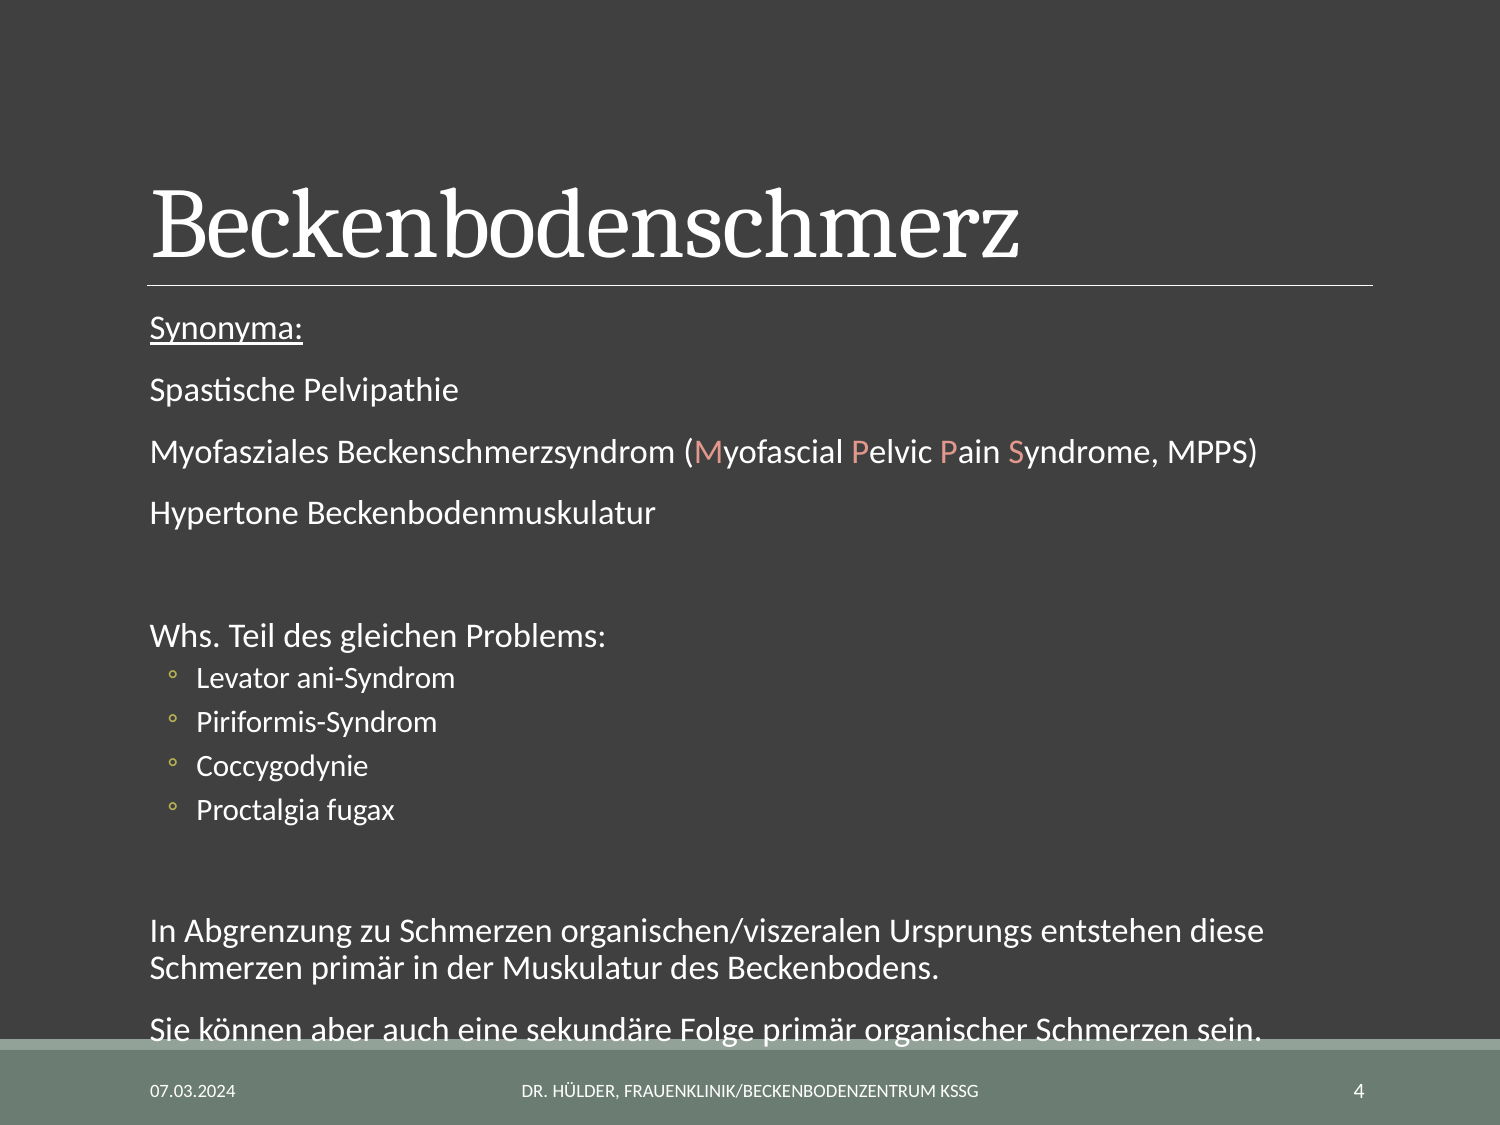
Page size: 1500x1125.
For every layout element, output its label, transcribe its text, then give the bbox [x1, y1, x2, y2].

title Beckenbodenschmerz [135, 47, 1373, 285]
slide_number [135, 1059, 440, 1120]
slide_number 4 [1218, 1059, 1380, 1120]
footer Dr. Hülder, Frauenklinik/Beckenbodenzentrum KSSG [453, 1059, 1047, 1120]
list Synonyma: Spastische Pelvipathie Myofasziales Beckenschmerzsyndrom (Myofascial Pelvic Pain Syndrome, MPPS) Hypertone Beckenbodenmuskulatur Whs. Teil des gleichen Problems: Levator ani-Syndrom Piriformis-Syndrom Coccygodynie Proctalgia fugax In Abgrenzung zu Schmerzen organischen/viszeralen Ursprungs entstehen diese Schmerzen primär in der Muskulatur des Beckenbodens. Sie können aber auch eine sekundäre Folge primär organischer Schmerzen sein. [135, 302, 1373, 1060]
